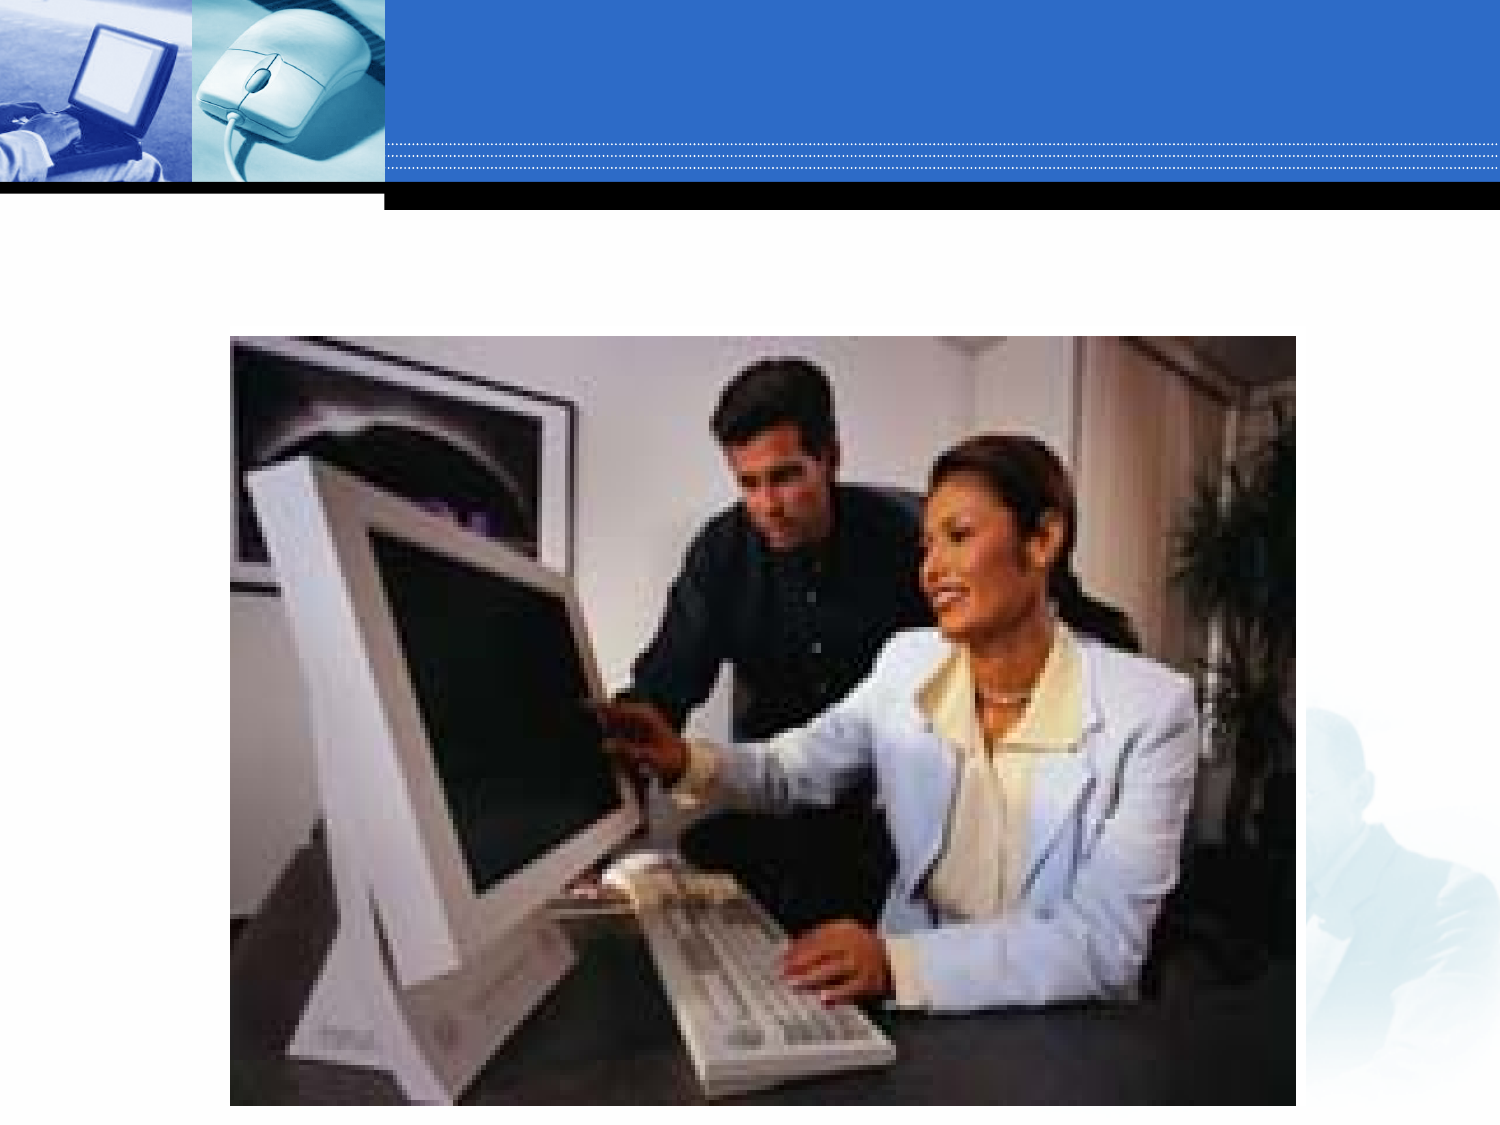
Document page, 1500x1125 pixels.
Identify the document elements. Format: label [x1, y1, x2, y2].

picture [0, 194, 1500, 1125]
picture [0, 0, 385, 181]
